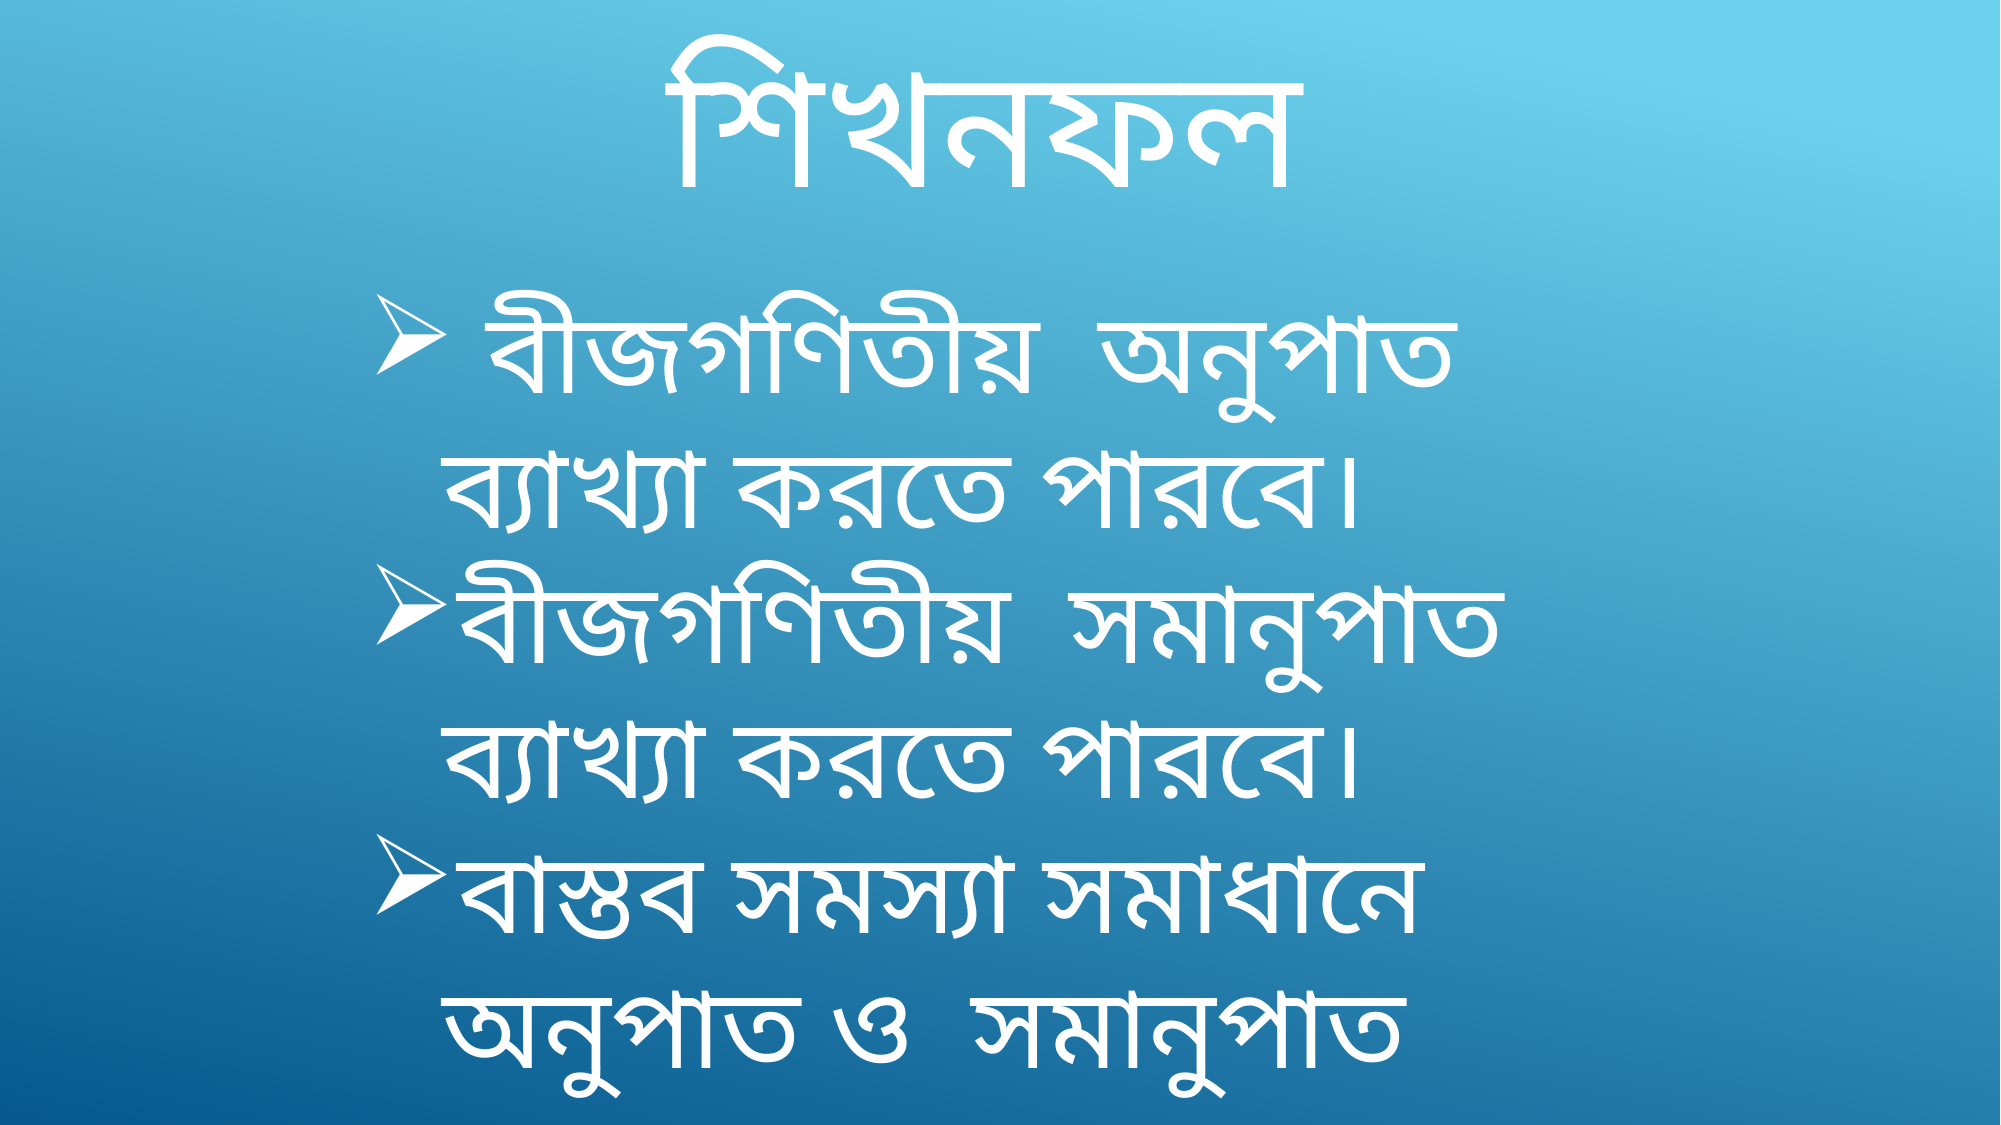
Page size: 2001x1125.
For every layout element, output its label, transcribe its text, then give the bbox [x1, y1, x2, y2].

text_box বীজগণিতীয় অনুপাত ব্যাখ্যা করতে পারবে। বীজগণিতীয় সমানুপাত ব্যাখ্যা করতে পারবে। বাস্তব সমস্যা সমাধানে অনুপাত ও সমানুপাত ব্যবহার করতে পারবে। [352, 273, 1722, 1125]
text_box শিখনফল [235, 13, 1736, 229]
